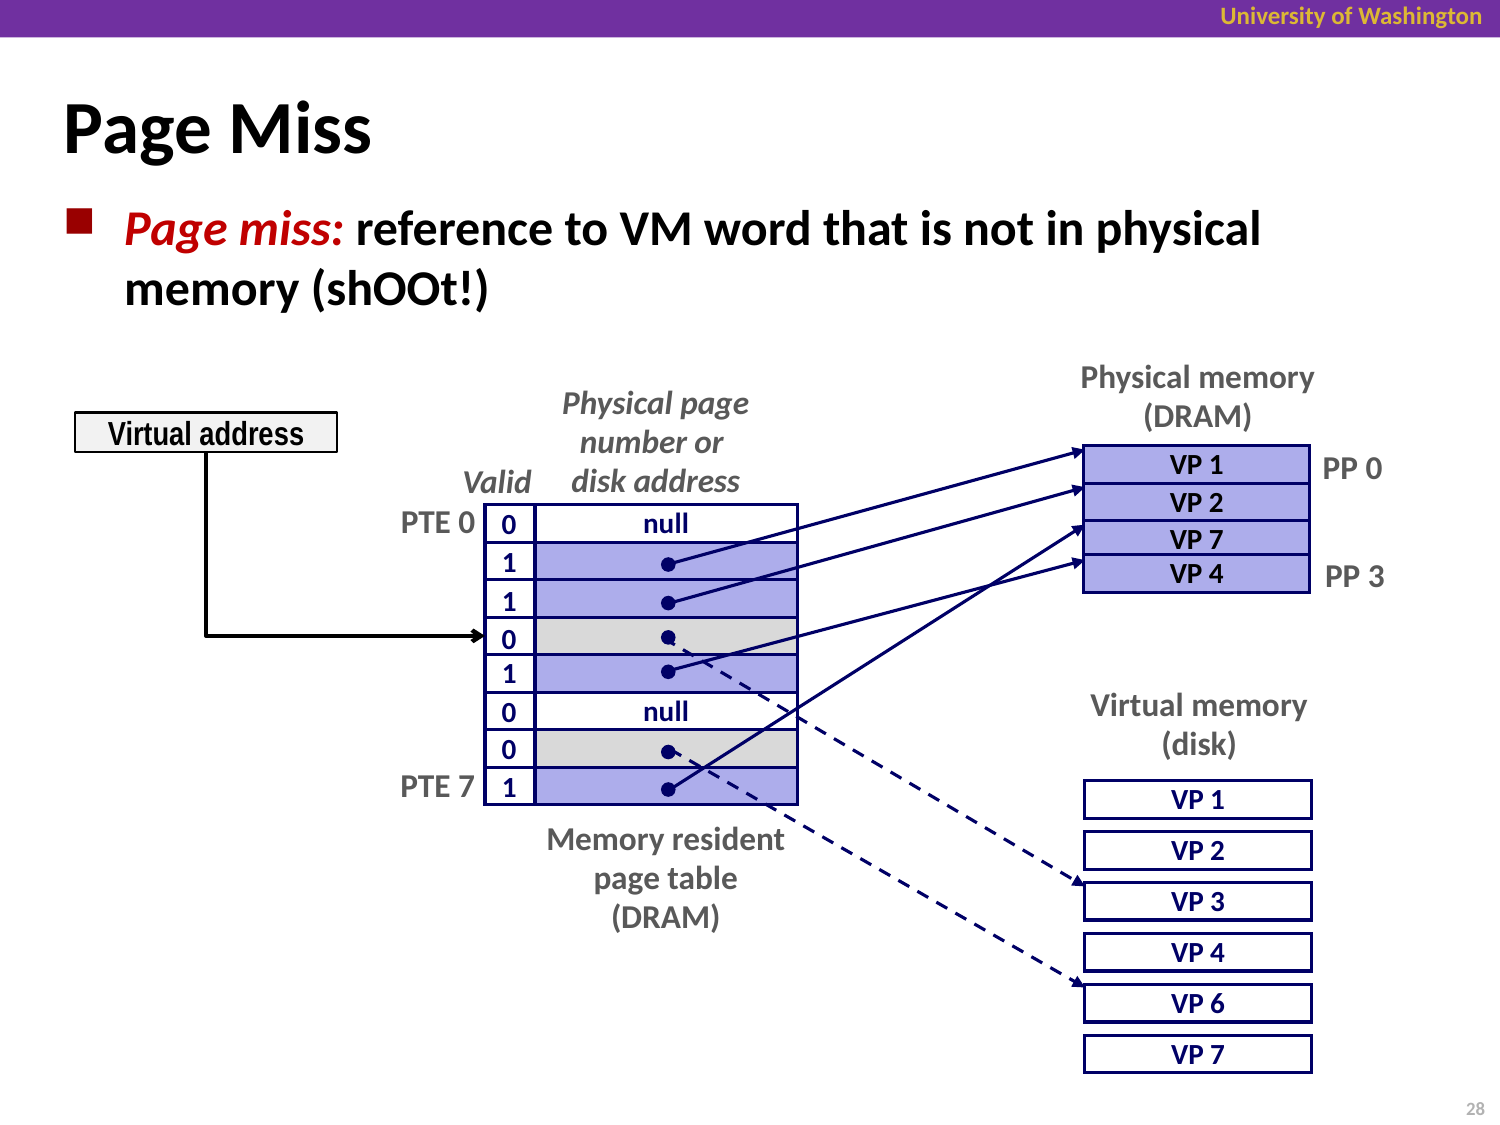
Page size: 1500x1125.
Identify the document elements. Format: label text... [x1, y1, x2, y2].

text_box [662, 558, 675, 571]
text_box [707, 730, 798, 767]
text_box VP 3 [1084, 882, 1312, 921]
text_box PP 3 [1310, 548, 1400, 603]
text_box [662, 745, 675, 759]
text_box [535, 542, 798, 579]
text_box [669, 557, 1085, 671]
text_box [535, 579, 798, 617]
text_box 0 [486, 687, 532, 724]
text_box 1 [487, 576, 532, 626]
text_box VP 4 [1084, 933, 1312, 971]
text_box [662, 665, 675, 679]
text_box [662, 596, 675, 610]
text_box Physical memory (DRAM) [1065, 349, 1330, 444]
text_box null [535, 504, 798, 542]
text_box [1067, 874, 1084, 887]
text_box Physical page number or disk address [547, 375, 765, 508]
text_box VP 1 [1083, 445, 1310, 484]
text_box Virtual address [75, 412, 248, 453]
text_box VP 2 [1083, 484, 1310, 521]
text_box Virtual memory (disk) [1075, 677, 1324, 772]
text_box 0 [486, 724, 532, 775]
title Page Miss [48, 58, 1408, 188]
text_box Valid [447, 454, 560, 509]
text_box VP 2 [1084, 831, 1312, 870]
text_box [535, 767, 798, 805]
text_box [535, 617, 798, 654]
text_box [662, 783, 675, 796]
text_box 0 [486, 614, 532, 664]
slide_number 28 [1400, 1077, 1500, 1125]
text_box 1 [490, 775, 532, 813]
text_box 0 [491, 499, 532, 537]
text_box PTE 7 [385, 758, 490, 814]
text_box [675, 484, 1083, 602]
text_box PP 0 [1307, 440, 1398, 495]
text_box VP 1 [1084, 780, 1312, 819]
text_box PTE 0 [442, 494, 491, 549]
text_box VP 7 [1084, 1035, 1312, 1073]
text_box [535, 730, 761, 767]
text_box [1066, 975, 1084, 988]
text_box [675, 446, 1083, 563]
text_box VP 6 [1084, 984, 1312, 1022]
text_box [253, 404, 438, 684]
text_box [991, 524, 1085, 584]
text_box Memory resident page table (DRAM) [531, 811, 801, 944]
text_box [662, 631, 675, 644]
text_box [535, 654, 798, 693]
text_box null [535, 693, 798, 730]
text_box VP 4 [1083, 554, 1310, 593]
list Page miss: reference to VM word that is not in physical memory (shOOt!) [52, 188, 1416, 313]
text_box 1 [487, 537, 532, 576]
text_box VP 7 [1083, 521, 1310, 554]
text_box 1 [487, 648, 532, 687]
